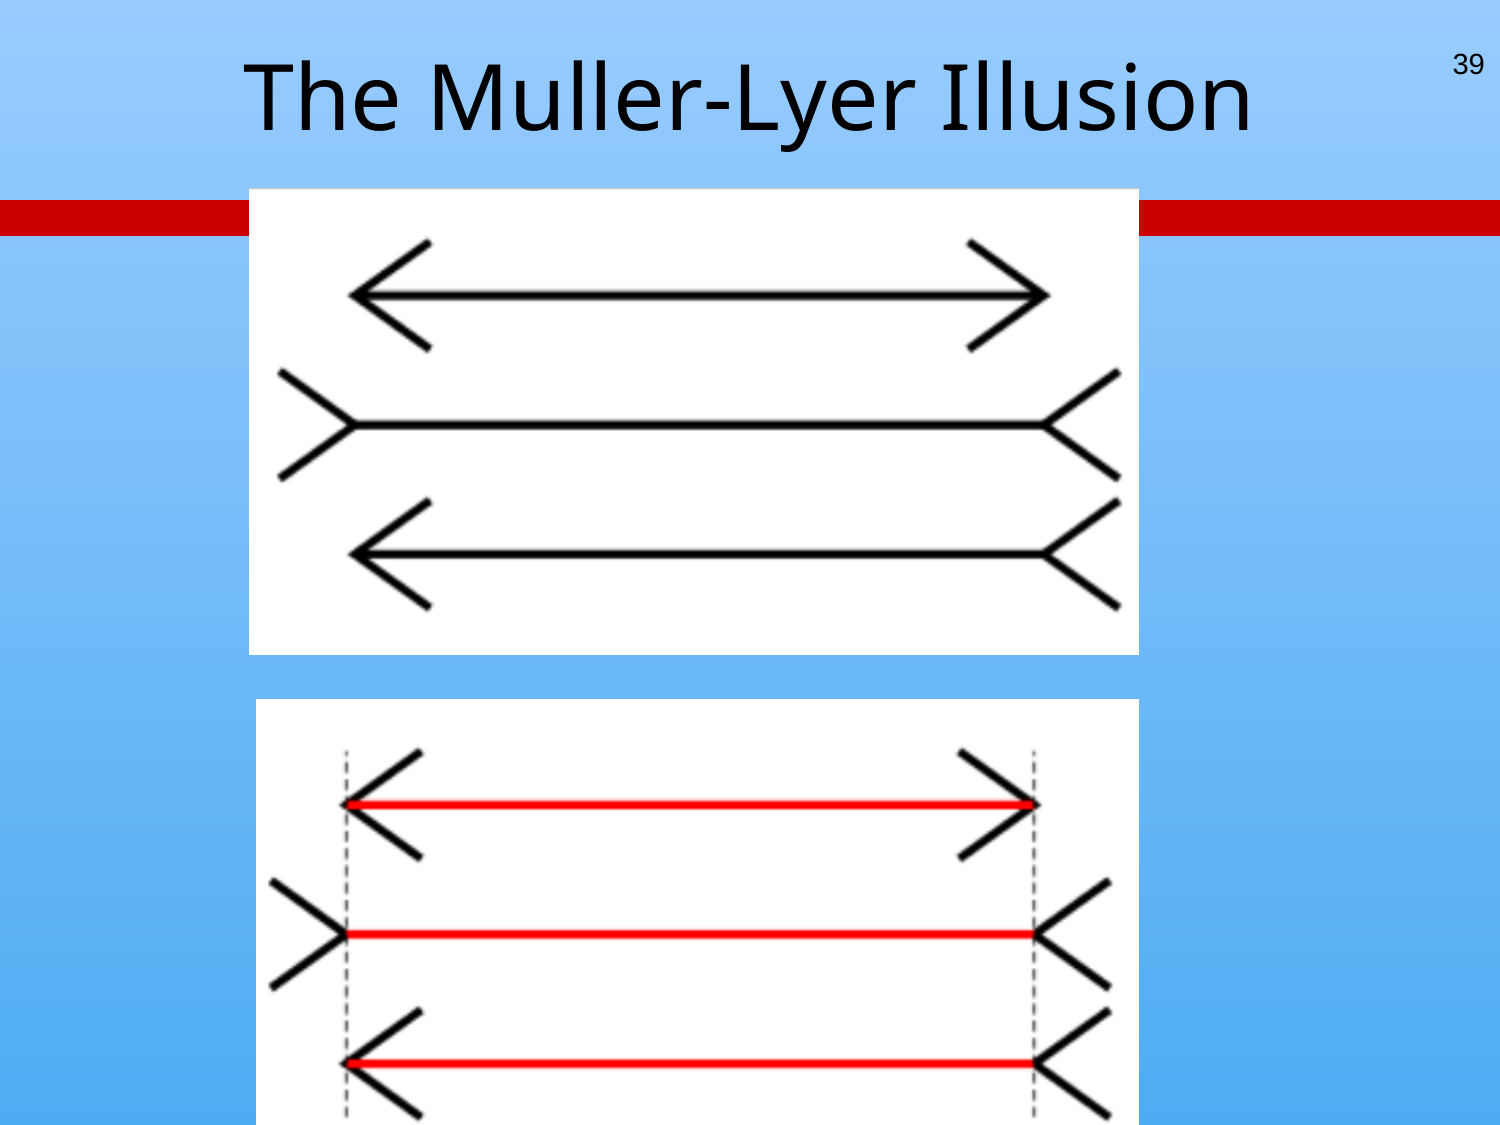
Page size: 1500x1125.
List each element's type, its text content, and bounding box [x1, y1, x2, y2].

picture [255, 699, 1140, 1125]
title The Muller-Lyer Illusion [0, 0, 1500, 188]
slide_number 39 [1412, 37, 1500, 116]
picture [249, 188, 1140, 655]
